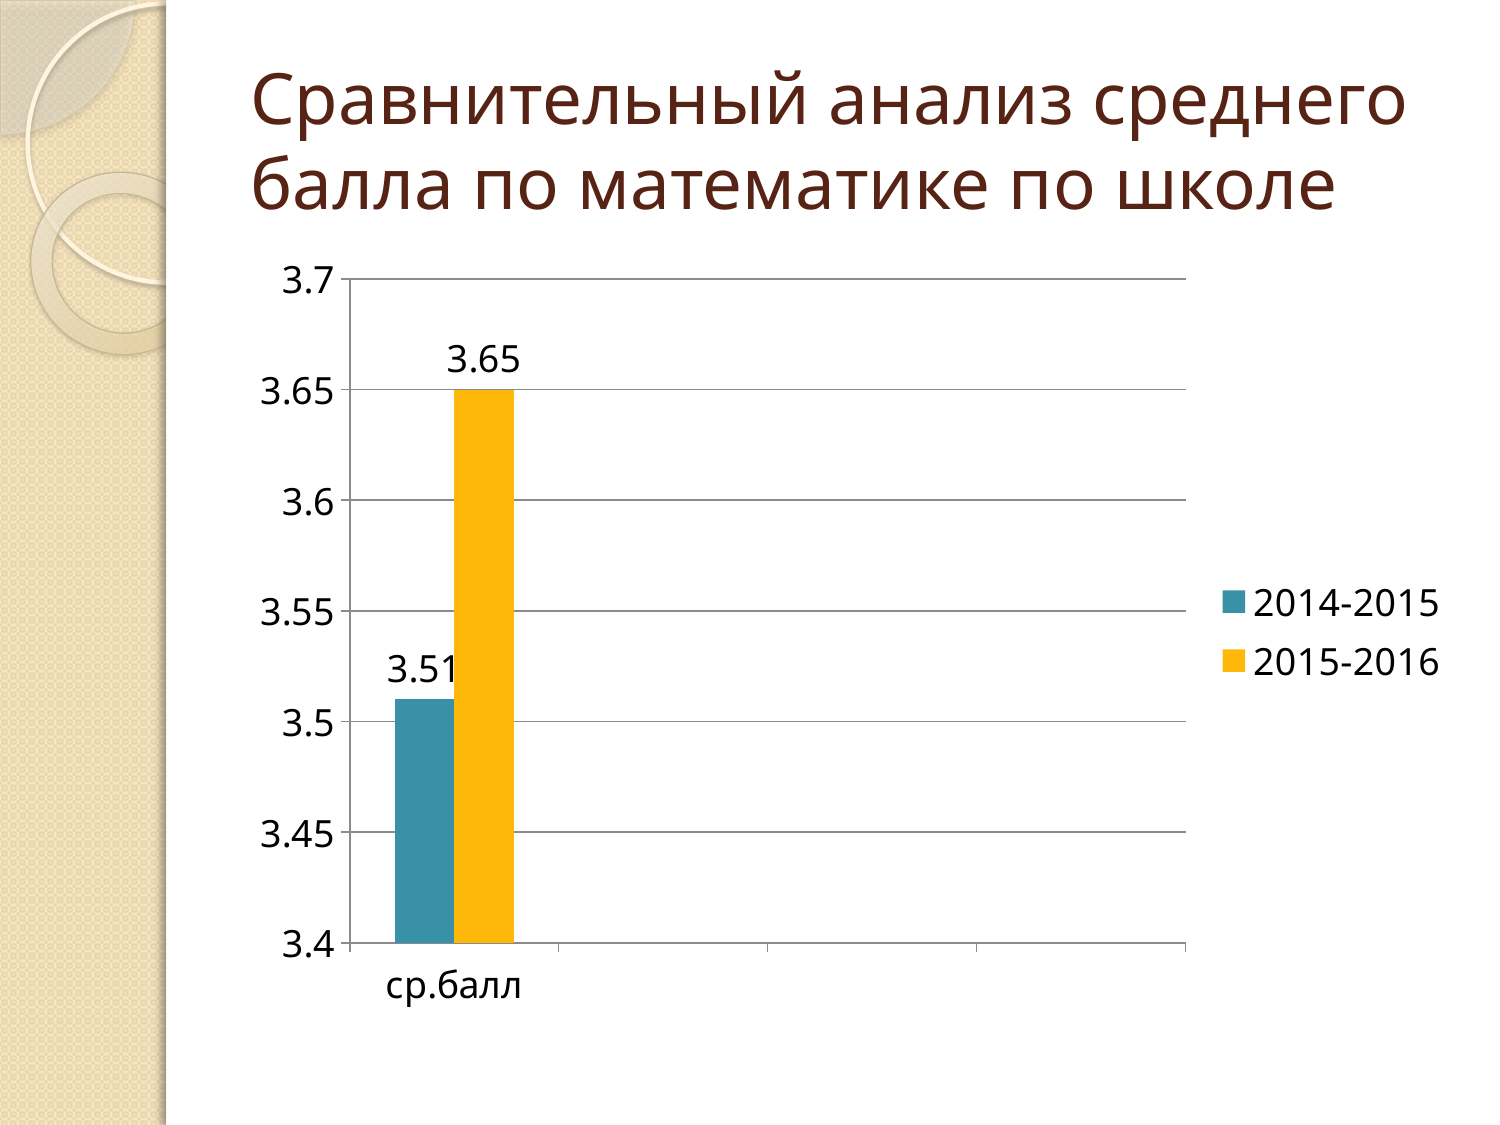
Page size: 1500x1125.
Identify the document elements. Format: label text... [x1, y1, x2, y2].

title Сравнительный анализ среднего балла по математике по школе [235, 45, 1466, 233]
chart [235, 237, 1466, 1026]
